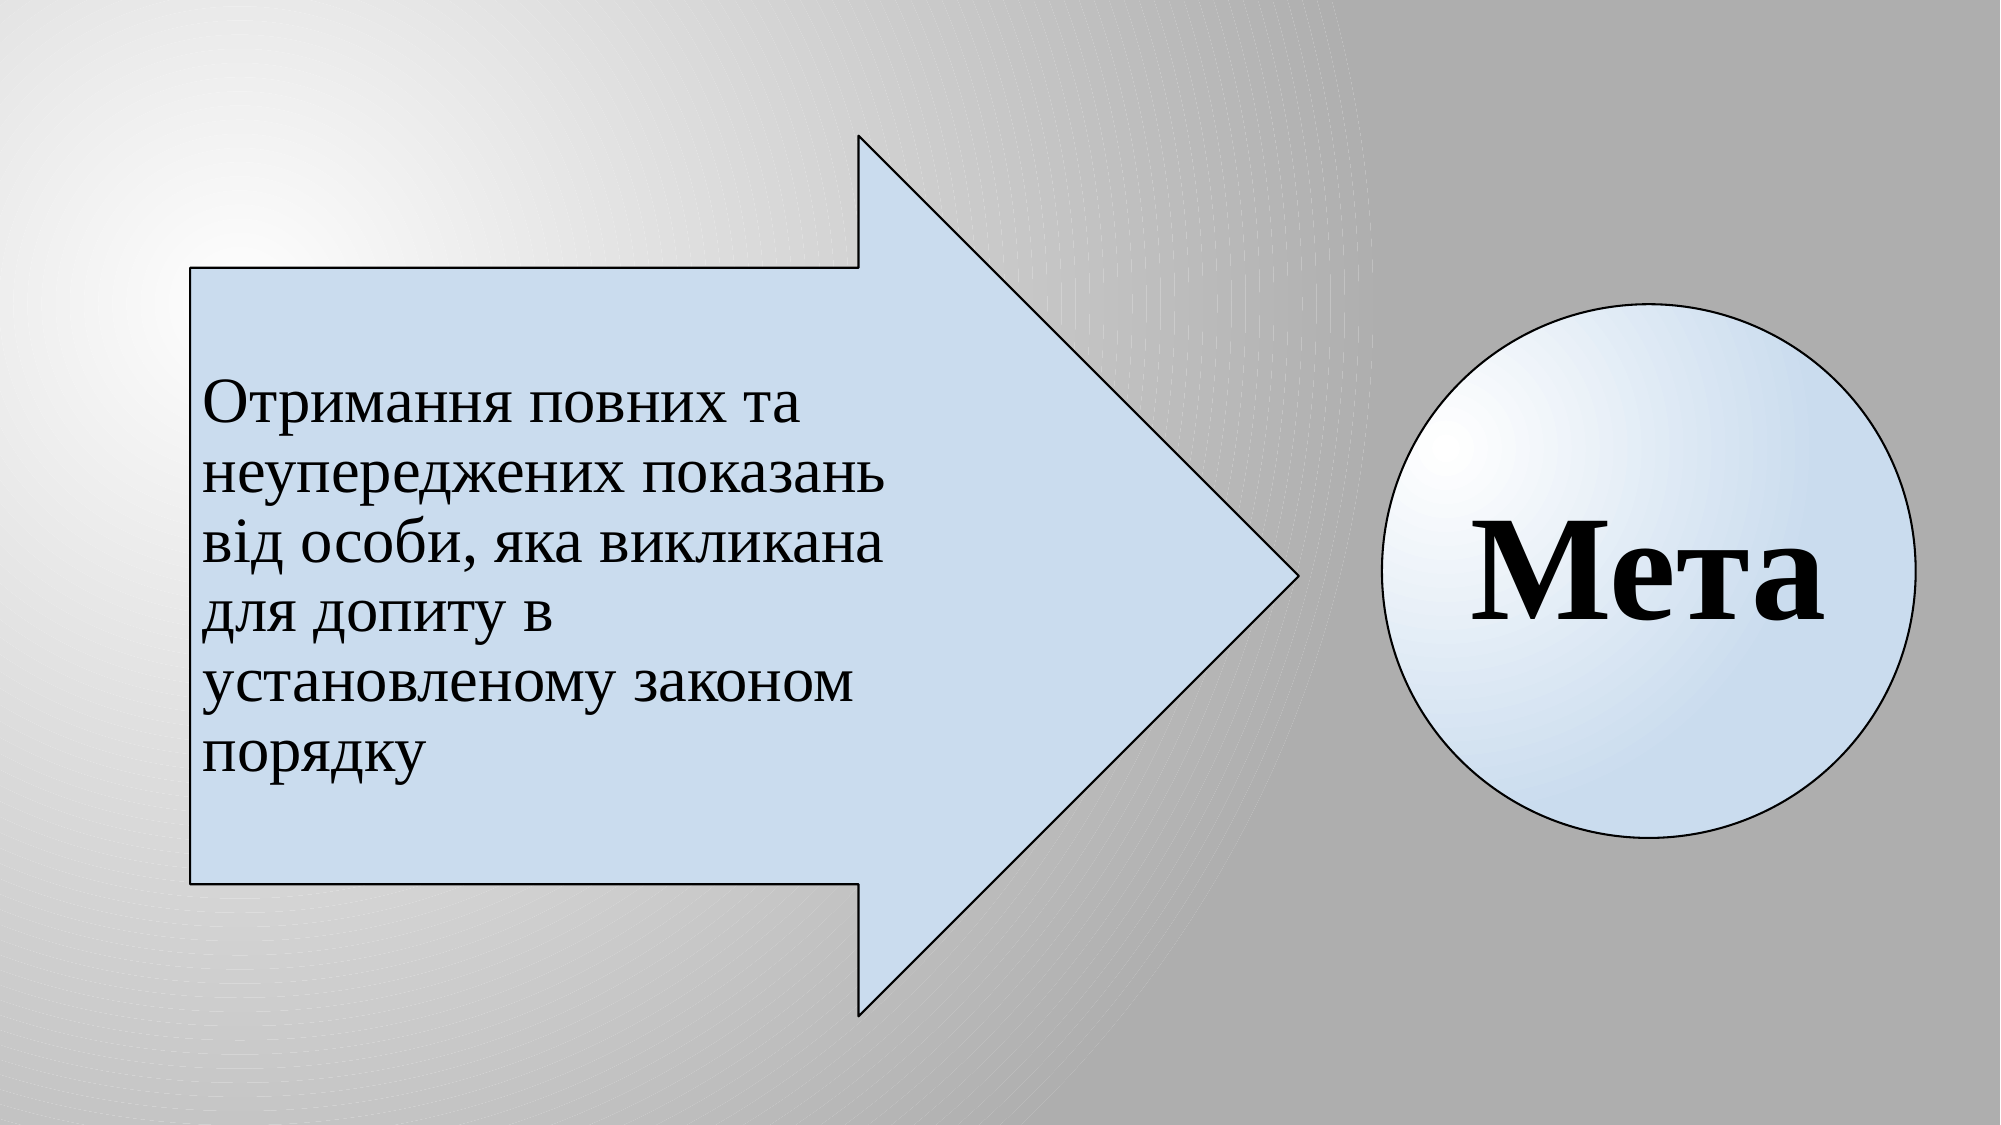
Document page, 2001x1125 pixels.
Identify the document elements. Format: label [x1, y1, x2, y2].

text_box [97, 83, 1965, 1017]
